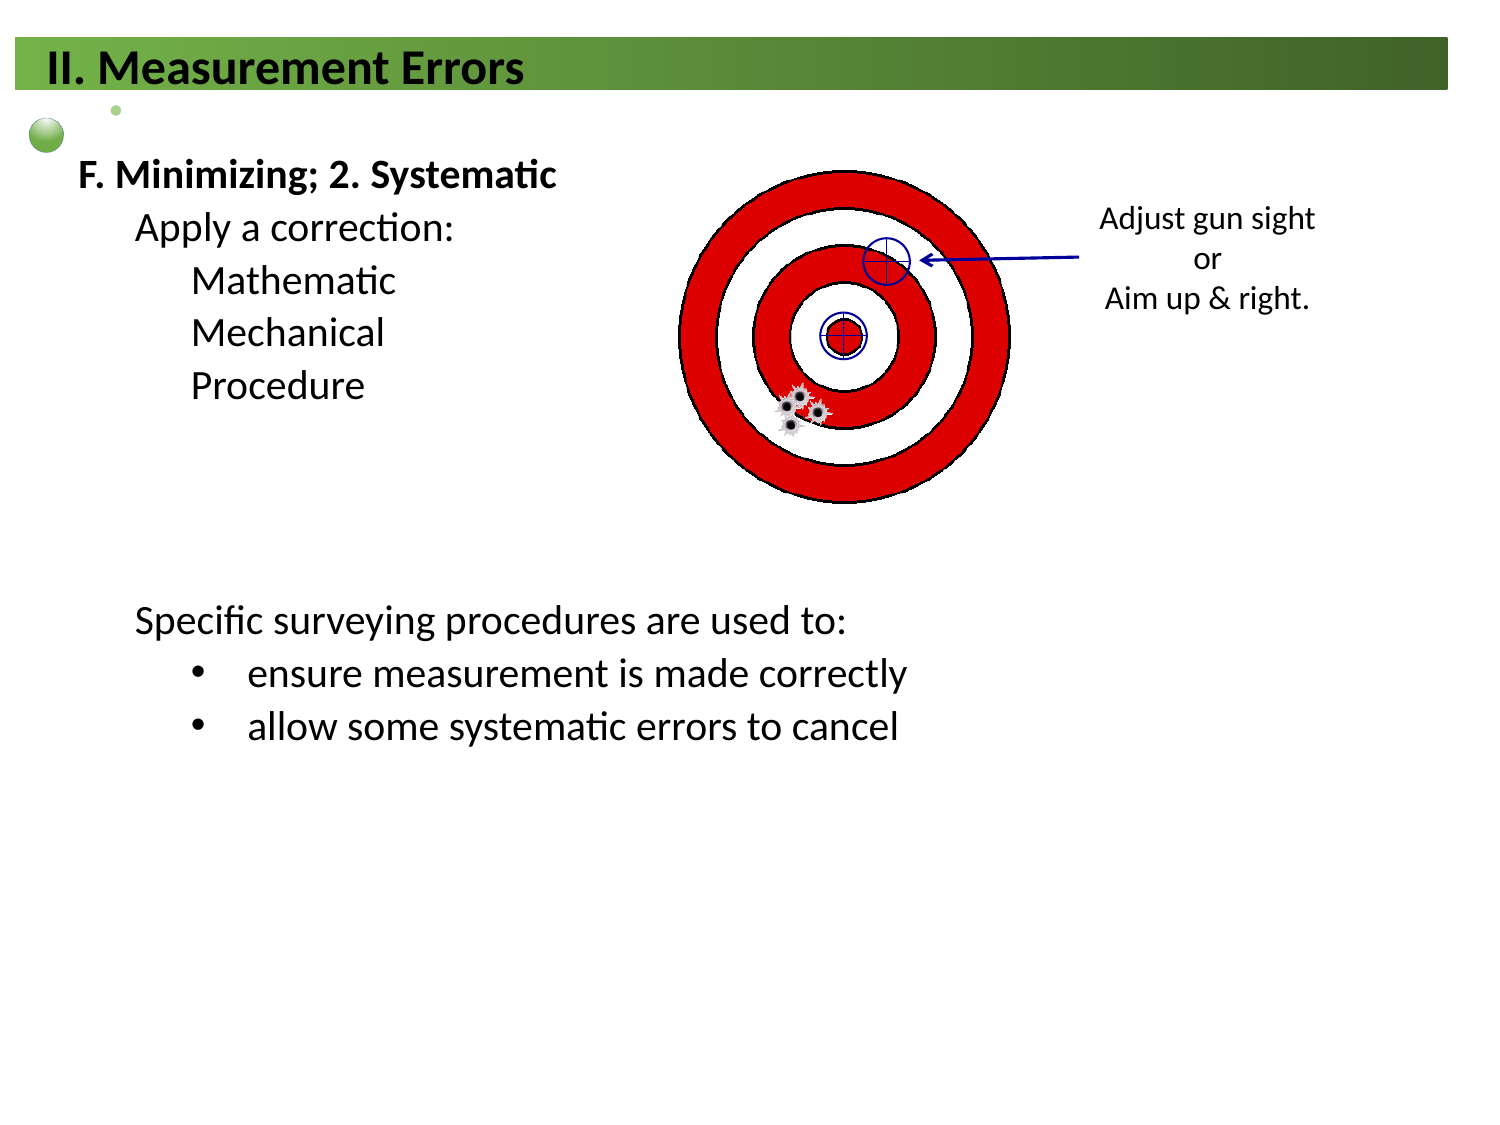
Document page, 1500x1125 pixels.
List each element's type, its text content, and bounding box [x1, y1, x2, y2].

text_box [675, 167, 1376, 506]
list F. Minimizing; 2. Systematic Apply a correction: Mathematic Mechanical Procedure Specific surveying procedures are used to: ensure measurement is made correctly allow some systematic errors to cancel [63, 145, 1358, 1025]
